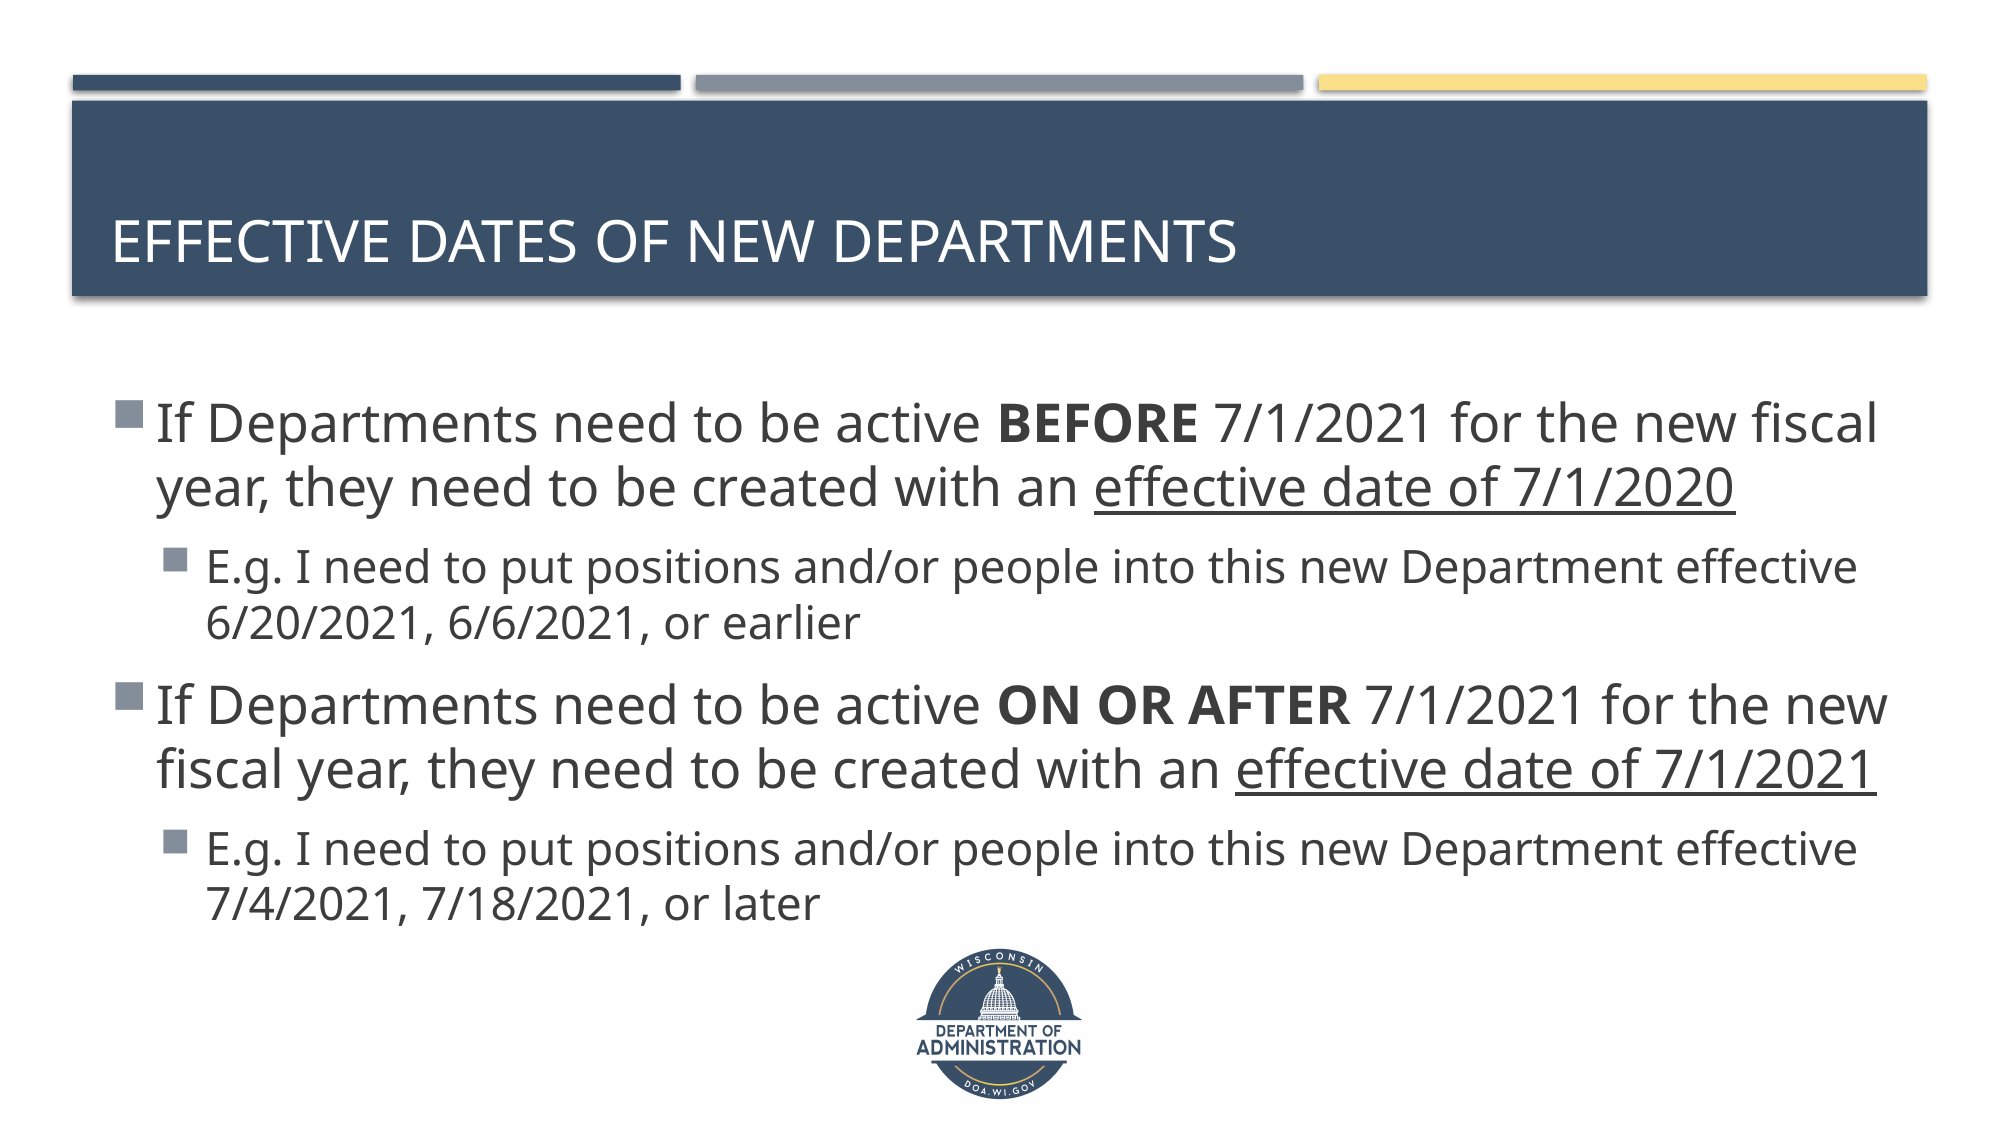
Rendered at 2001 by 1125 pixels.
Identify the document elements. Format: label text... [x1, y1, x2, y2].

picture [908, 962, 1091, 1114]
title Effective dates of New Departments [95, 115, 1905, 282]
list If Departments need to be active BEFORE 7/1/2021 for the new fiscal year, they need to be created with an effective date of 7/1/2020 E.g. I need to put positions and/or people into this new Department effective 6/20/2021, 6/6/2021, or earlier If Departments need to be active ON OR AFTER 7/1/2021 for the new fiscal year, they need to be created with an effective date of 7/1/2021 E.g. I need to put positions and/or people into this new Department effective 7/4/2021, 7/18/2021, or later [95, 357, 1905, 962]
